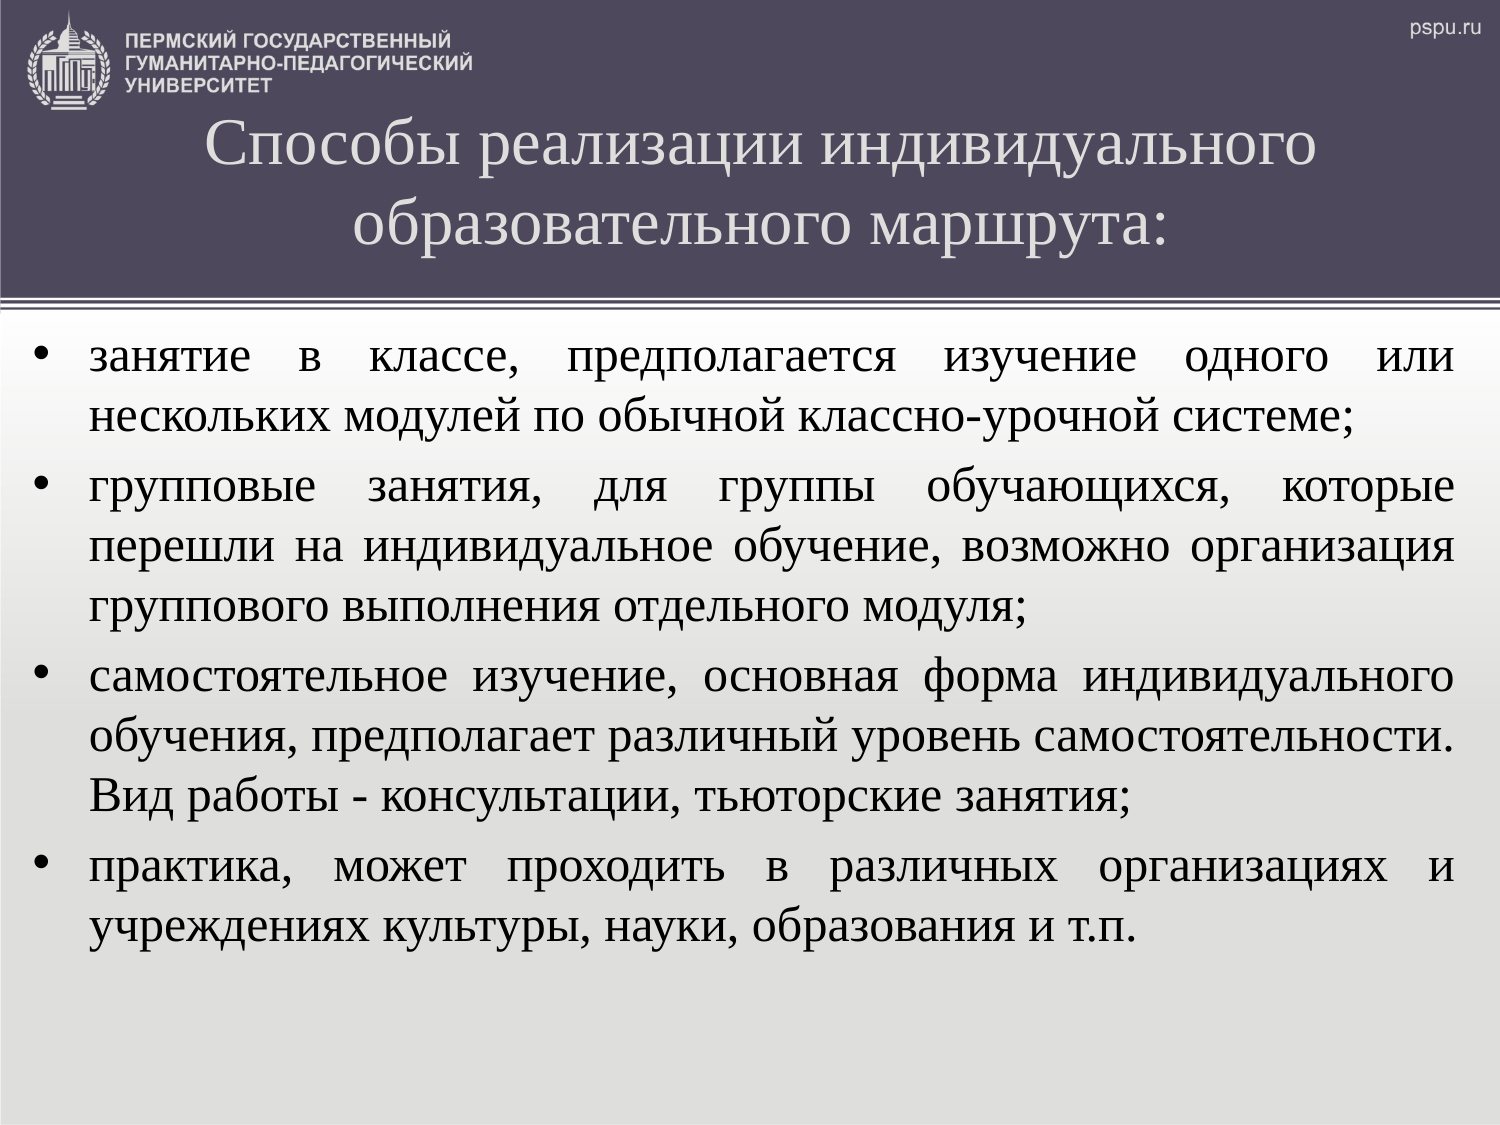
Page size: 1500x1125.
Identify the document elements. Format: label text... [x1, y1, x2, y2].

picture [0, 0, 1500, 1125]
title Способы реализации индивидуального образовательного маршрута: [88, 89, 1436, 266]
list занятие в классе, предполагается изучение одного или нескольких модулей по обычной классно-урочной системе; групповые занятия, для группы обучающихся, которые перешли на индивидуальное обучение, возможно организация группового выполнения отдельного модуля; самостоятельное изучение, основная форма индивидуального обучения, предполагает различный уровень самостоятельности. Вид работы - консультации, тьюторские занятия; практика, может проходить в различных организациях и учреждениях культуры, науки, образования и т.п. [17, 314, 1471, 1006]
